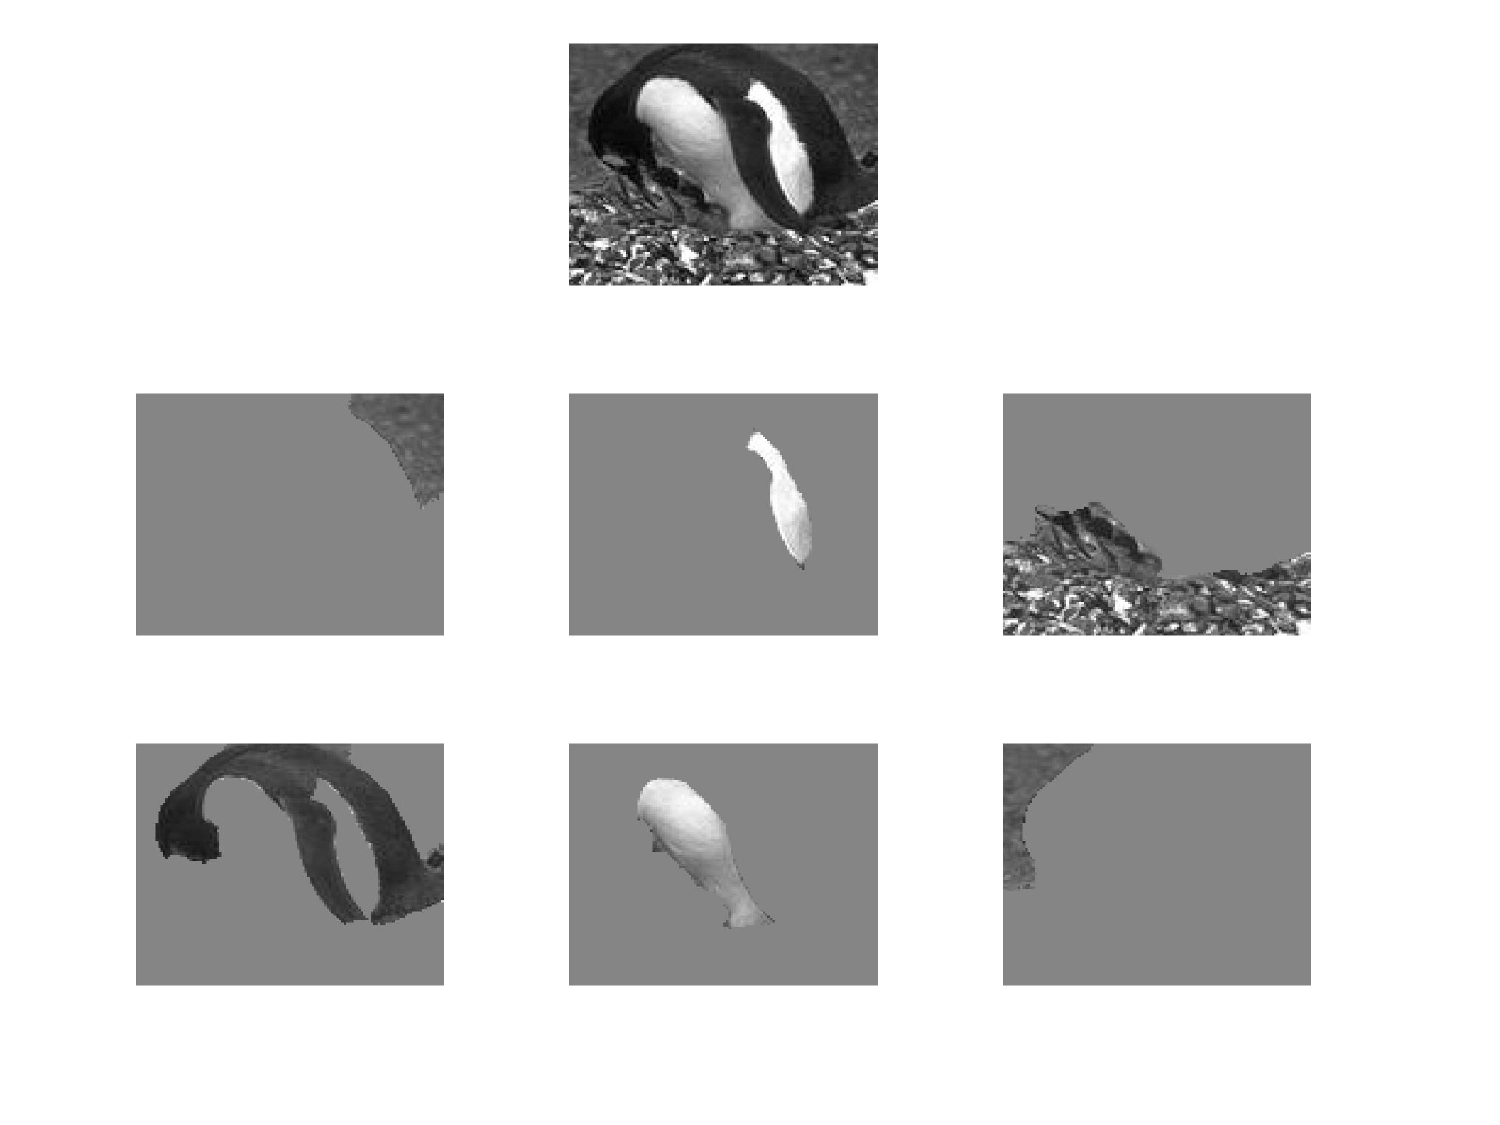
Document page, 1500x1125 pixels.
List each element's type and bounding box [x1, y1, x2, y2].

picture [135, 737, 446, 986]
picture [135, 387, 446, 636]
picture [1001, 737, 1313, 986]
picture [1001, 387, 1313, 636]
picture [568, 387, 880, 636]
picture [568, 737, 880, 986]
picture [568, 37, 880, 286]
